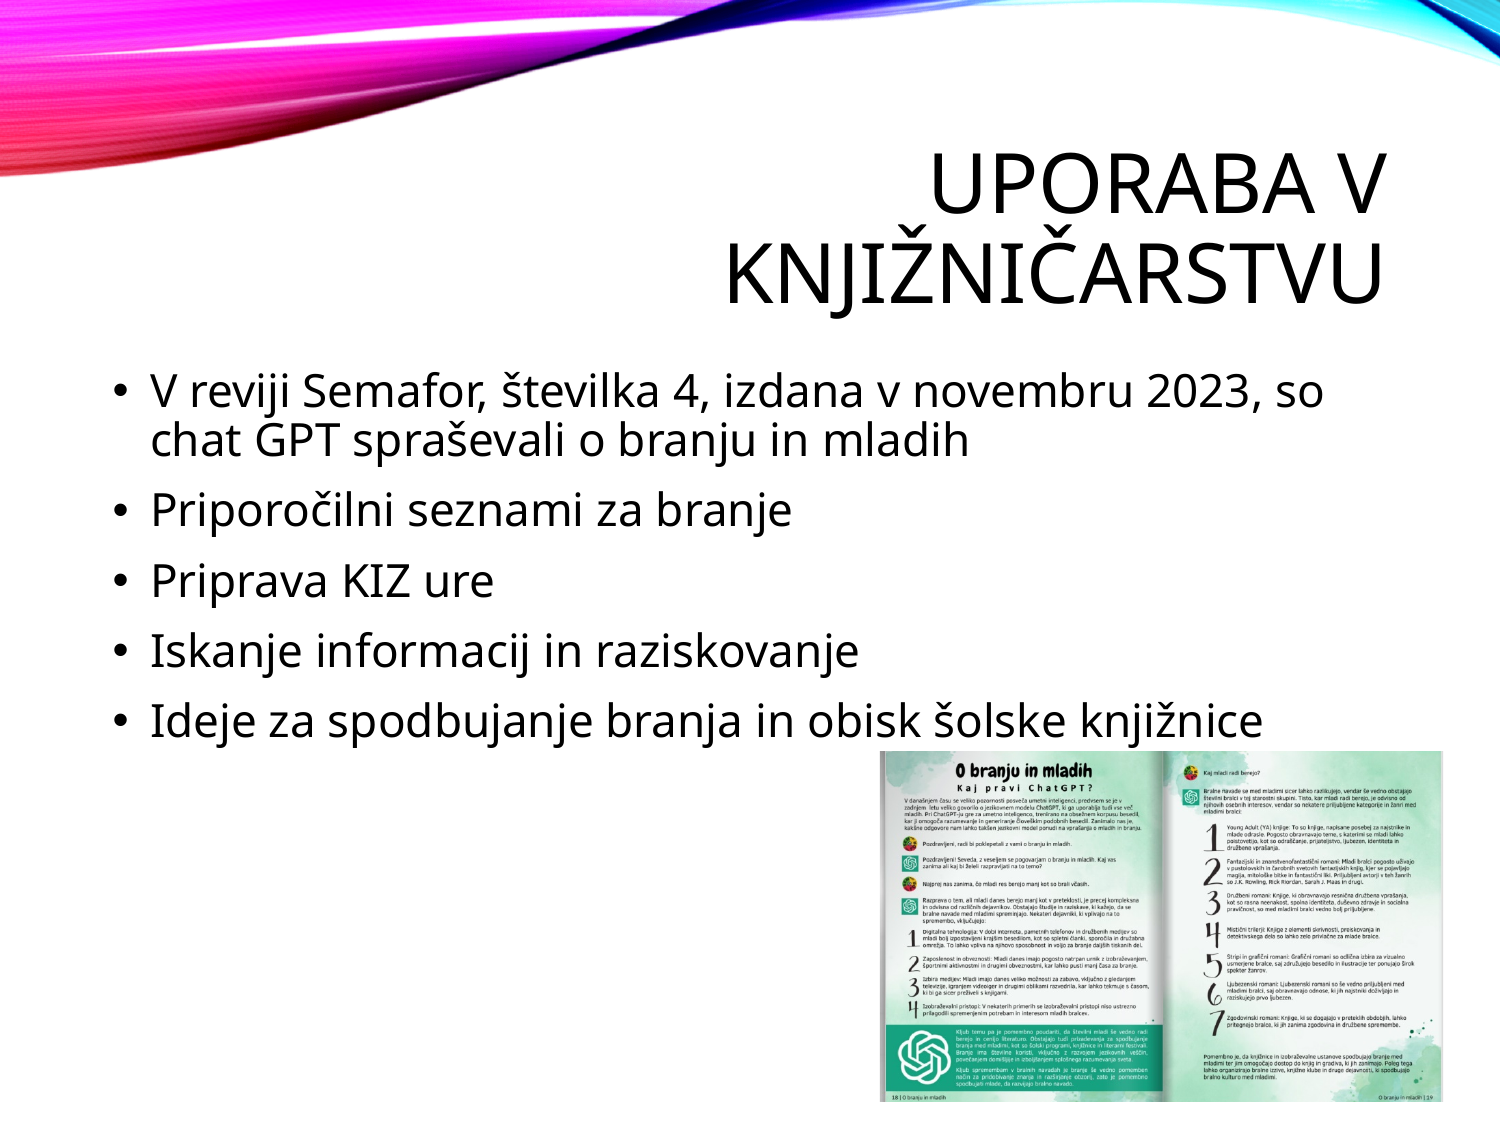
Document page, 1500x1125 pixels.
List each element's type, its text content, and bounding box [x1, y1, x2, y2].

picture [879, 751, 1444, 1102]
title Uporaba v knjižničarstvu [356, 125, 1403, 338]
list V reviji Semafor, številka 4, izdana v novembru 2023, so chat GPT spraševali o branju in mladih Priporočilni seznami za branje Priprava KIZ ure Iskanje informacij in raziskovanje Ideje za spodbujanje branja in obisk šolske knjižnice [97, 360, 1403, 1028]
picture [0, 0, 1500, 178]
